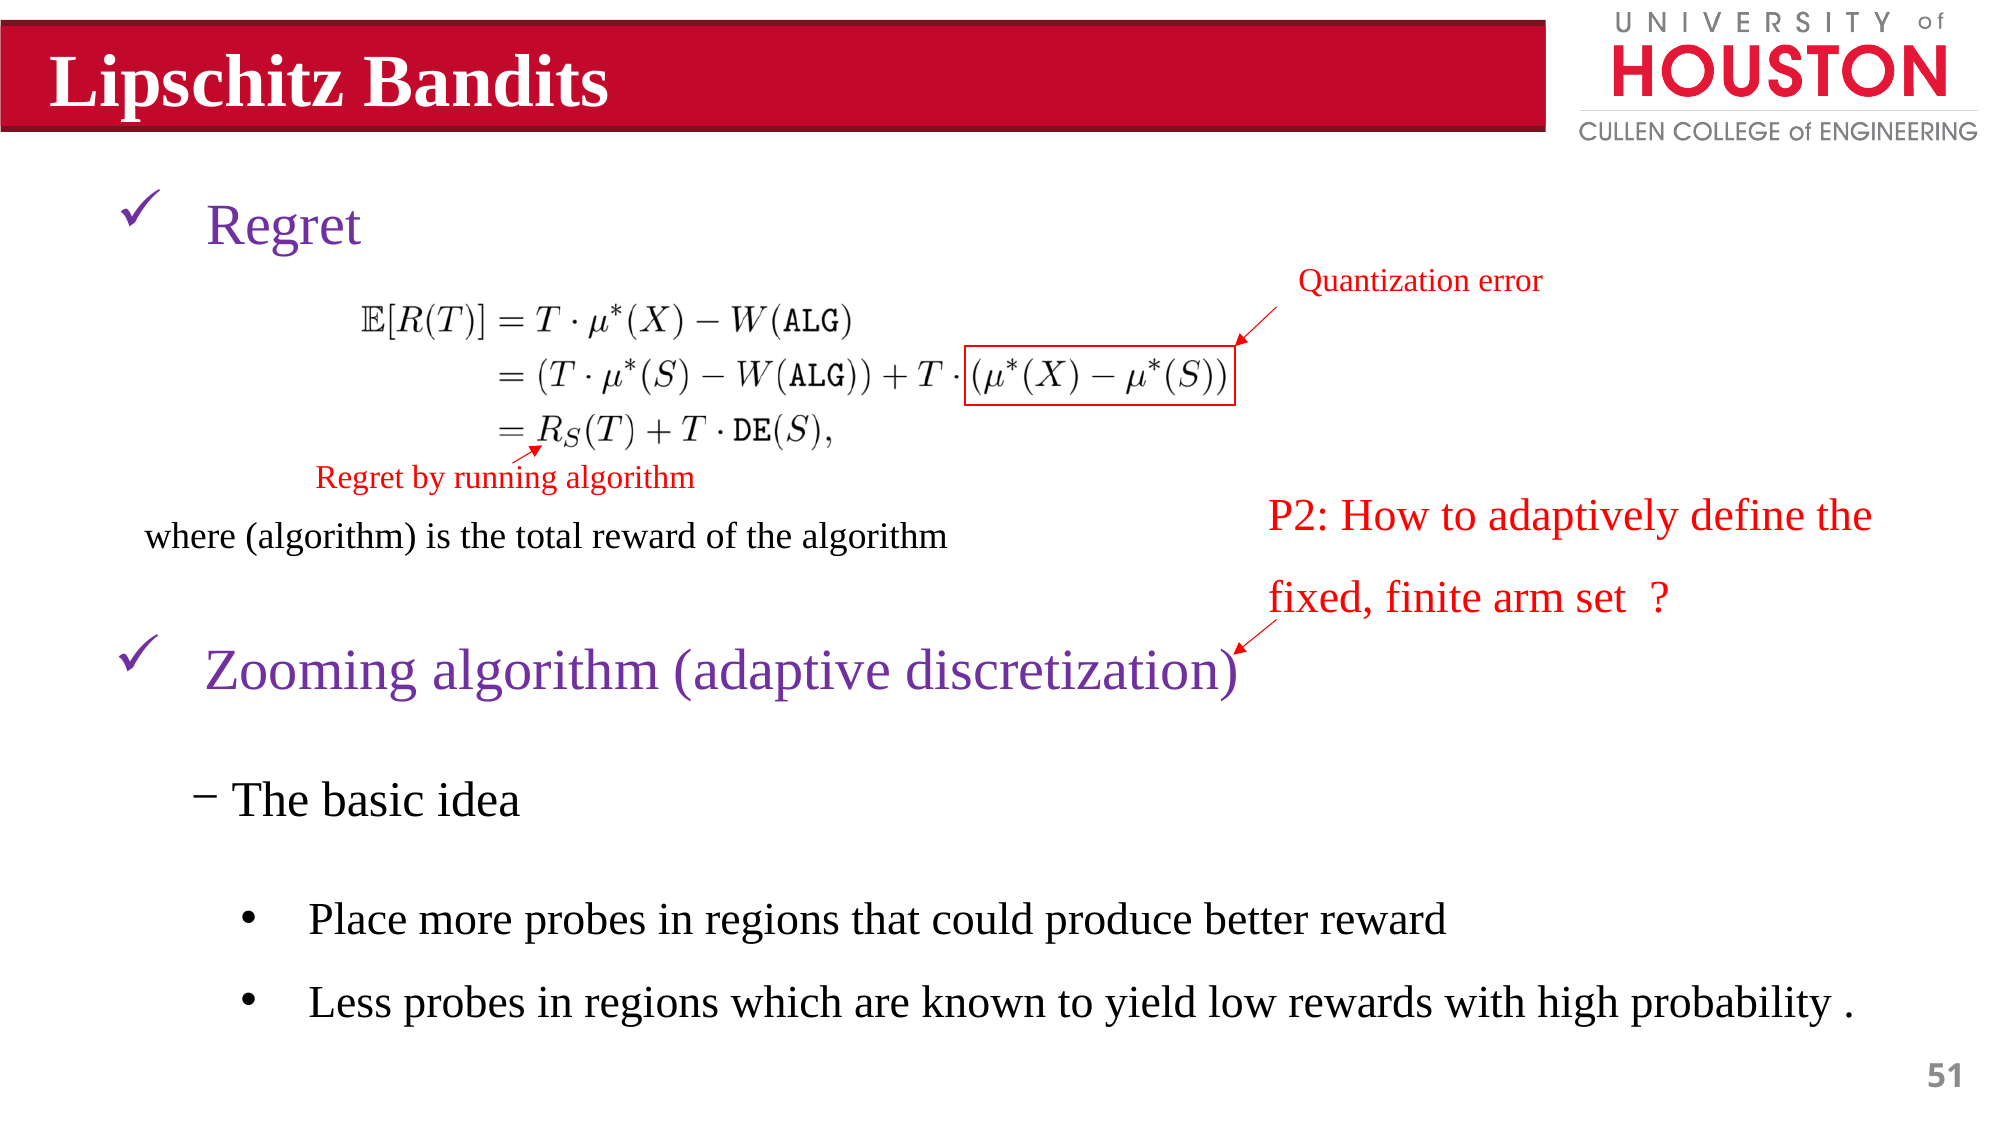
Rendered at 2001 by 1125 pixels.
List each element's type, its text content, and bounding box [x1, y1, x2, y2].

text_box Lipschitz Bandits [34, 23, 1530, 129]
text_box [512, 445, 543, 464]
text_box Regret by running algorithm [300, 448, 779, 503]
picture [1579, 11, 1978, 141]
text_box Place more probes in regions that could produce better reward Less probes in regions which are known to yield low rewards with high probability . [225, 853, 1882, 1034]
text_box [1234, 306, 1277, 347]
text_box Regret [102, 178, 693, 264]
text_box Quantization error [1283, 251, 1689, 306]
text_box Zooming algorithm (adaptive discretization) [99, 623, 1468, 709]
slide_number 51 [1530, 1047, 1980, 1108]
text_box The basic idea [176, 729, 891, 835]
picture [359, 297, 1235, 454]
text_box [1233, 619, 1277, 655]
